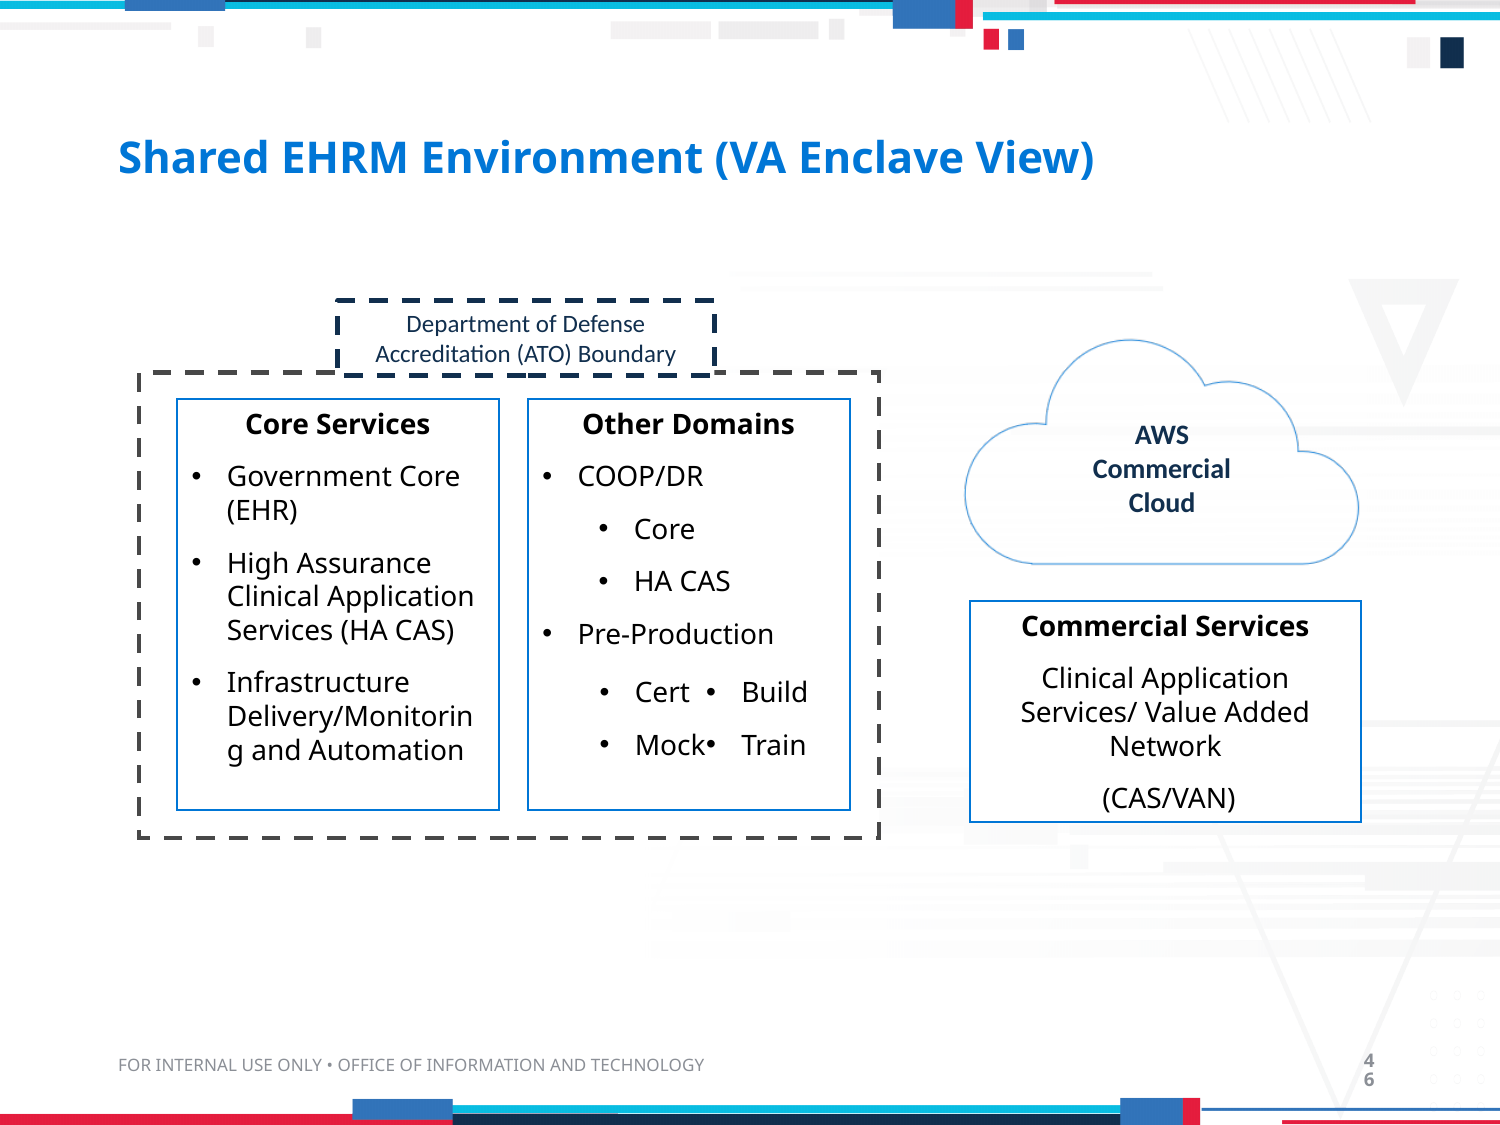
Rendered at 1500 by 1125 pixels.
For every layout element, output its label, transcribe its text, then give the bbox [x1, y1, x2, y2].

text_box Core Services Government Core (EHR) High Assurance Clinical Application Services (HA CAS) Infrastructure Delivery/Monitoring and Automation [176, 398, 500, 811]
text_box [938, 330, 1386, 578]
slide_number 46 [1349, 1031, 1397, 1082]
text_box Cert Mock Build Train [584, 666, 828, 753]
picture [0, 0, 1500, 1125]
text_box Other Domains COOP/DR Core HA CAS Pre-Production [527, 398, 851, 811]
text_box [138, 372, 880, 839]
text_box Commercial Services Clinical Application Services/ Value Added Network (CAS/VAN) [969, 600, 1362, 823]
footer FOR INTERNAL USE ONLY • OFFICE OF INFORMATION AND TECHNOLOGY [103, 1031, 1069, 1082]
title Shared EHRM Environment (VA Enclave View) [103, 93, 1397, 225]
text_box Department of Defense Accreditation (ATO) Boundary [337, 300, 715, 376]
